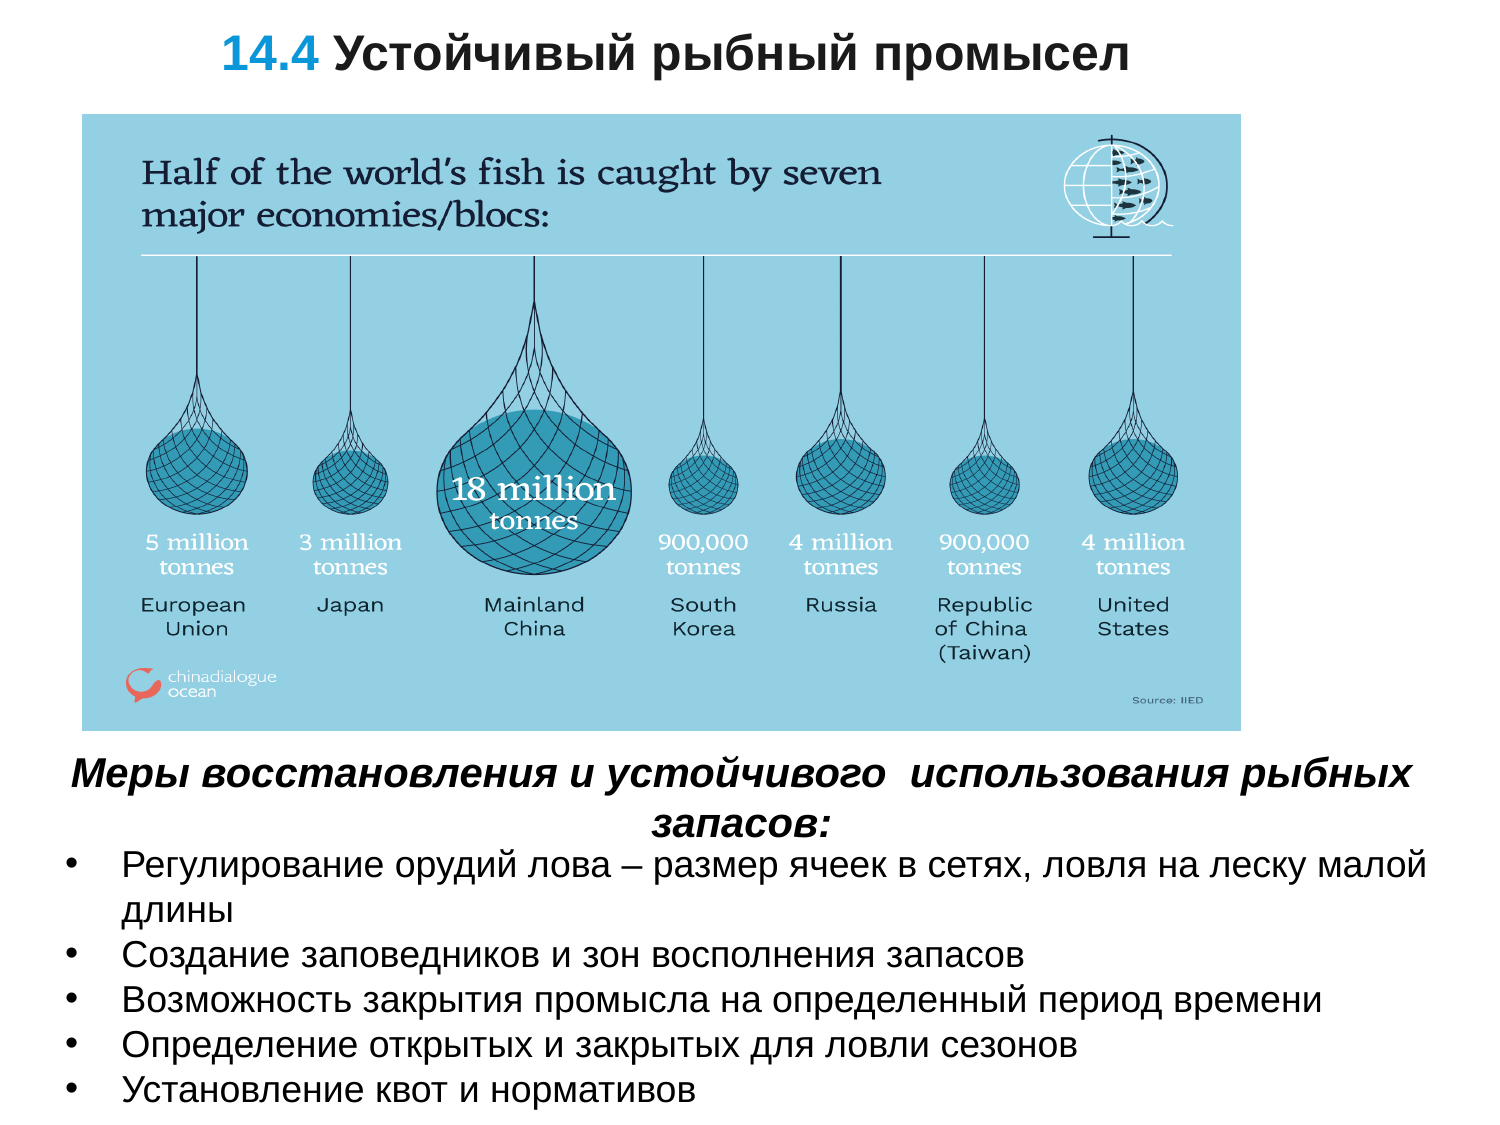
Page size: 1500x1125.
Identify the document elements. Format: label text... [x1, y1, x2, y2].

text_box Регулирование орудий лова – размер ячеек в сетях, ловля на леску малой длины Создание заповедников и зон восполнения запасов Возможность закрытия промысла на определенный период времени Определение открытых и закрытых для ловли сезонов Установление квот и нормативов [50, 832, 1474, 1125]
picture [82, 114, 1241, 731]
text_box 14.4 Устойчивый рыбный промысел [207, 13, 1447, 88]
text_box Меры восстановления и устойчивого использования рыбных запасов: [0, 738, 1484, 854]
